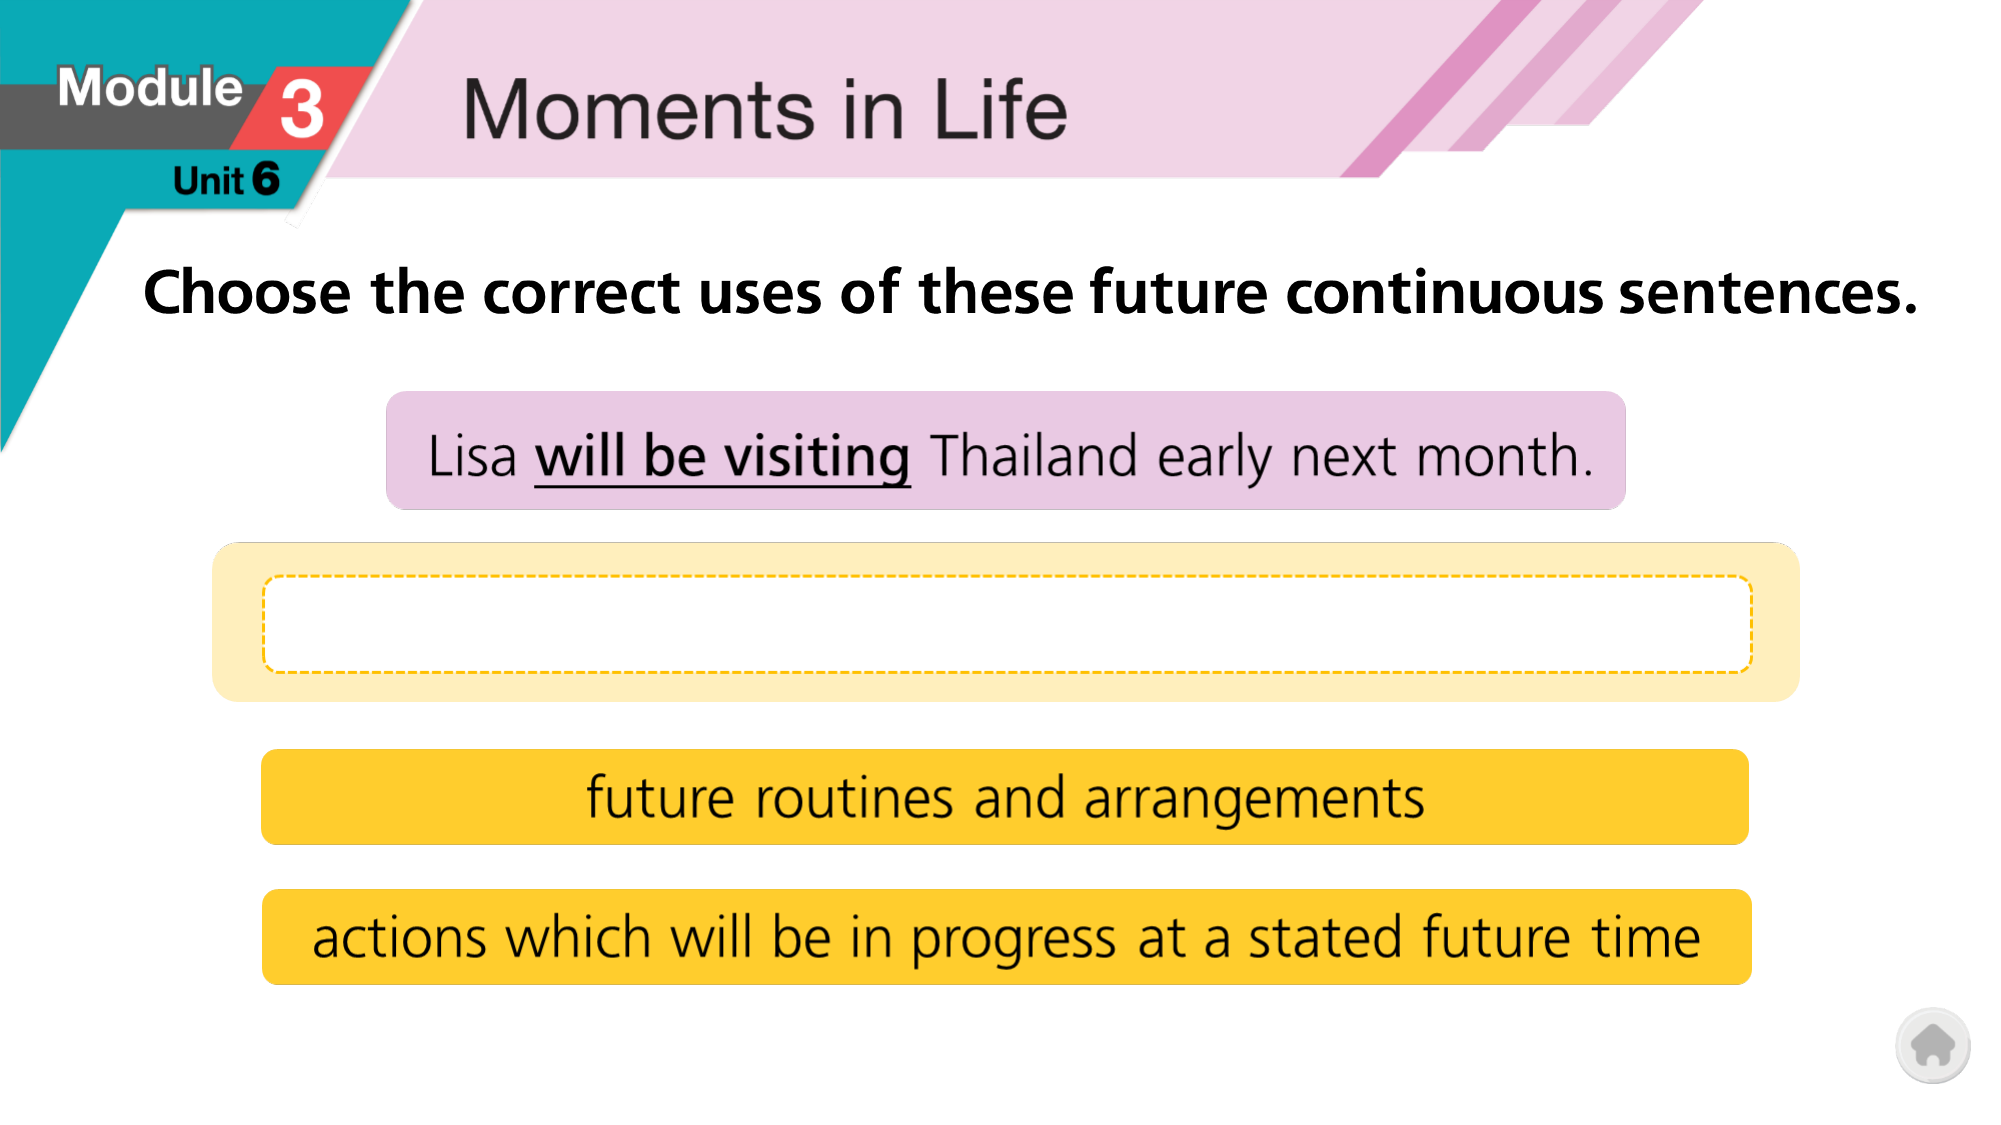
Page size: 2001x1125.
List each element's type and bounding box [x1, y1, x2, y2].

picture [261, 744, 1749, 868]
picture [0, 0, 1938, 702]
picture [262, 883, 1752, 1008]
picture [1895, 1007, 1971, 1084]
